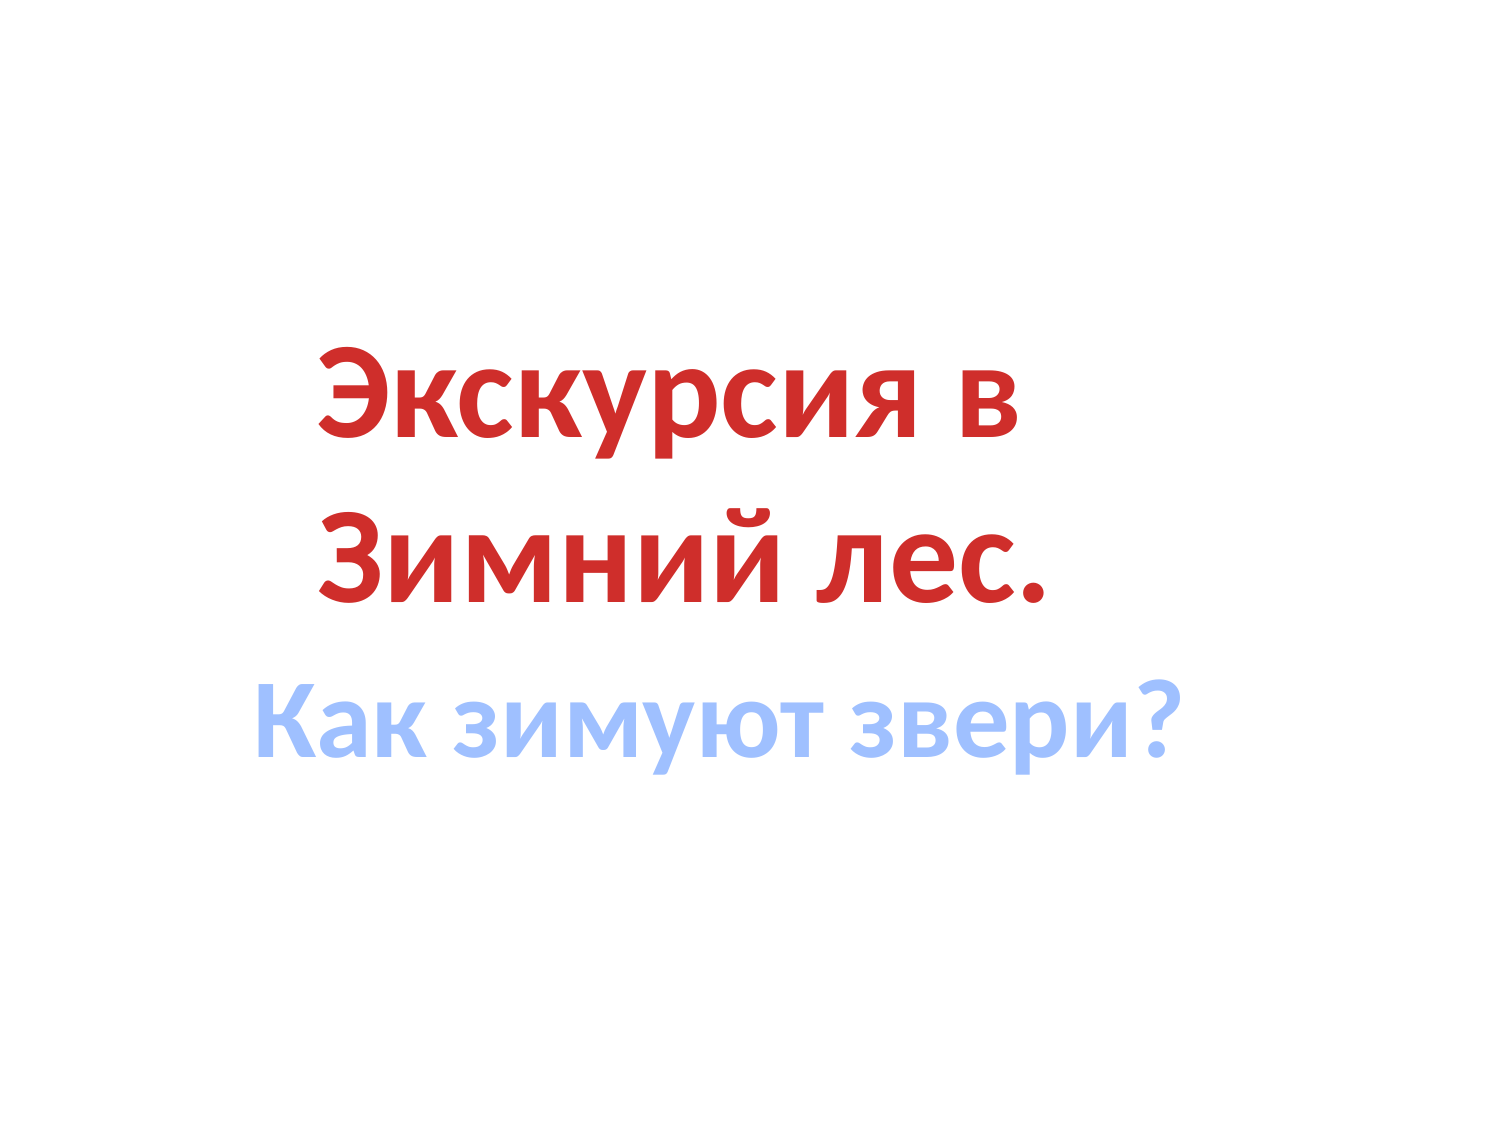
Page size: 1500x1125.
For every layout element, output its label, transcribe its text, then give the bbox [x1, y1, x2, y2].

subtitle Как зимуют звери? [164, 637, 1275, 925]
text_box Экскурсия в Зимний лес. [257, 292, 1113, 638]
